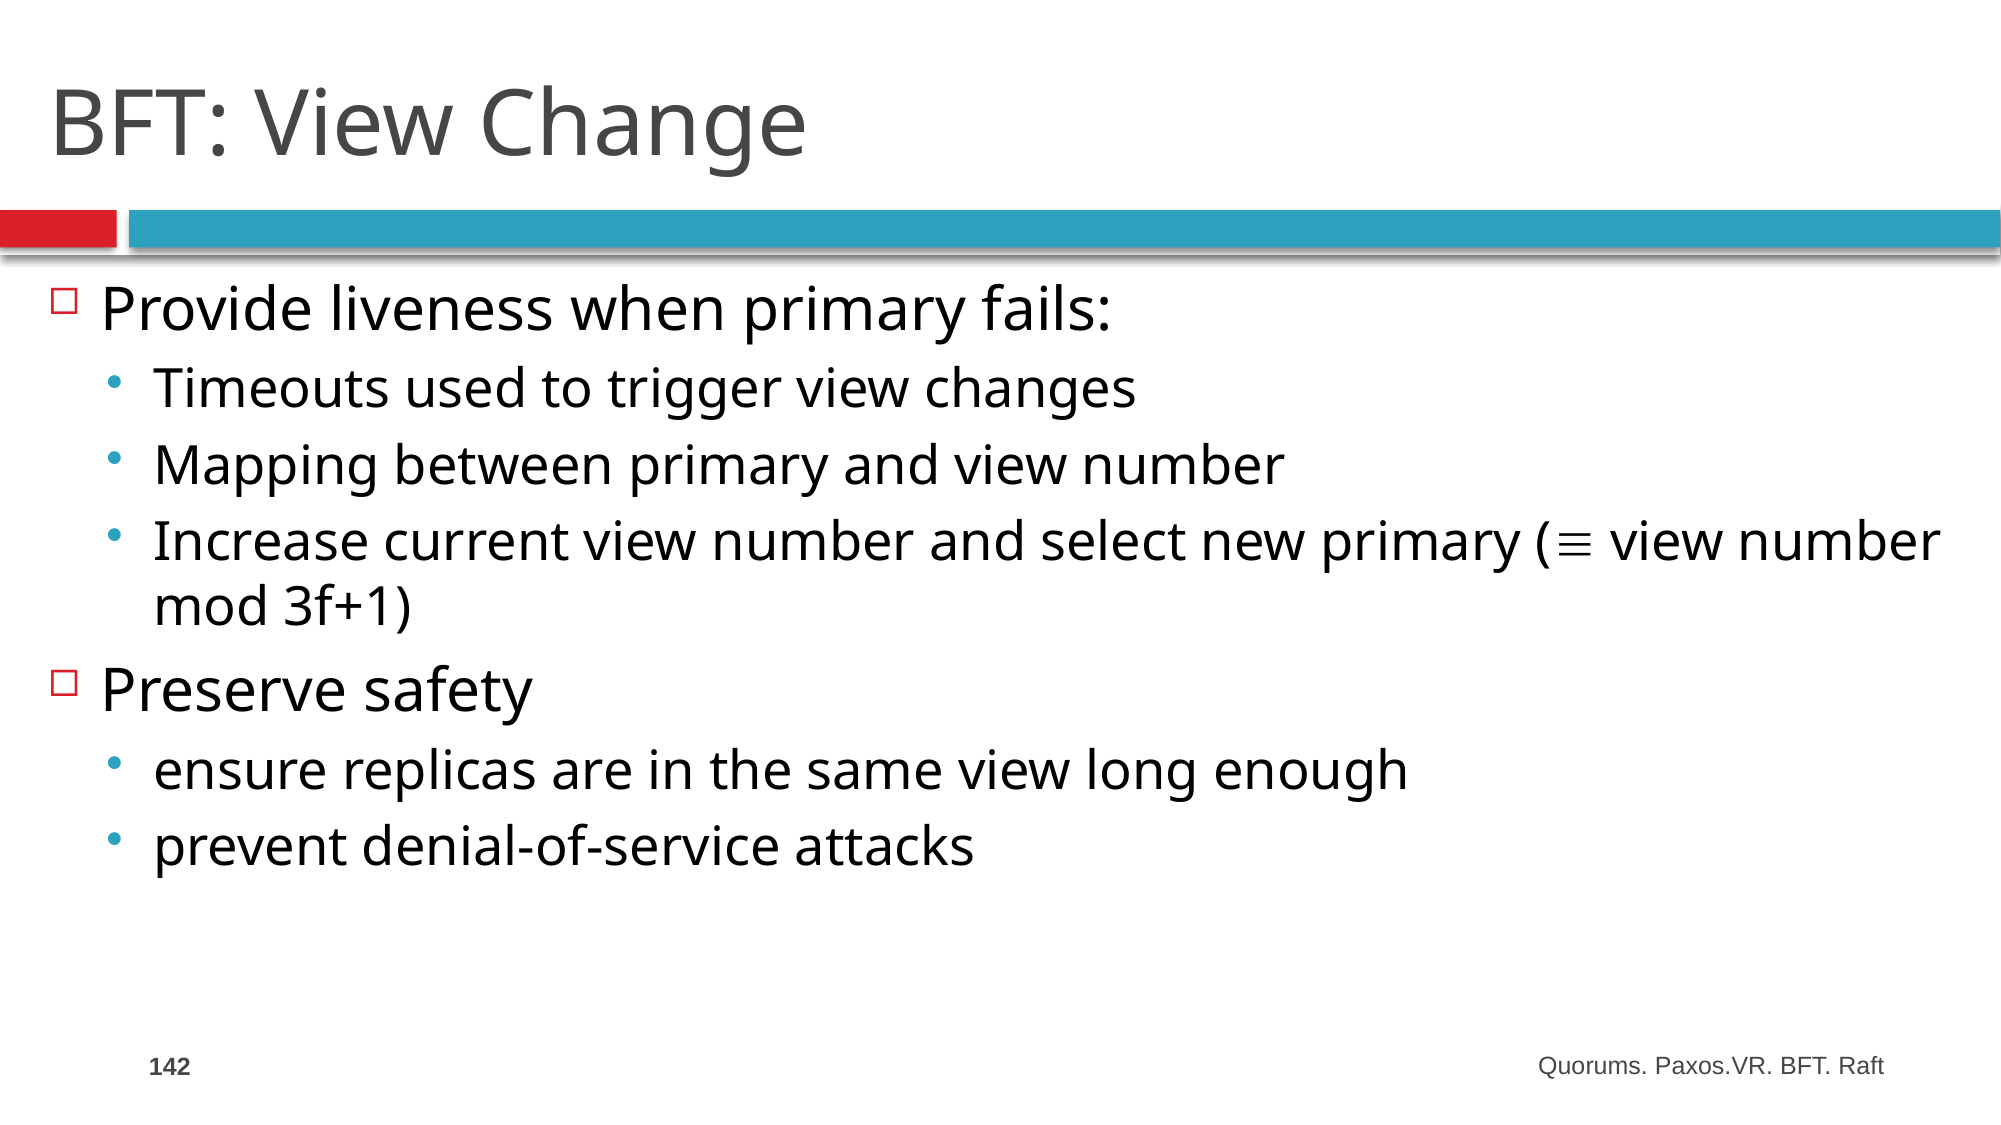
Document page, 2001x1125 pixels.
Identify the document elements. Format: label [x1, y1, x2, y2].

list [33, 262, 1967, 1100]
title [33, 37, 1967, 200]
text_box [812, 422, 843, 498]
footer [1133, 1042, 1900, 1103]
slide_number [134, 1042, 568, 1103]
